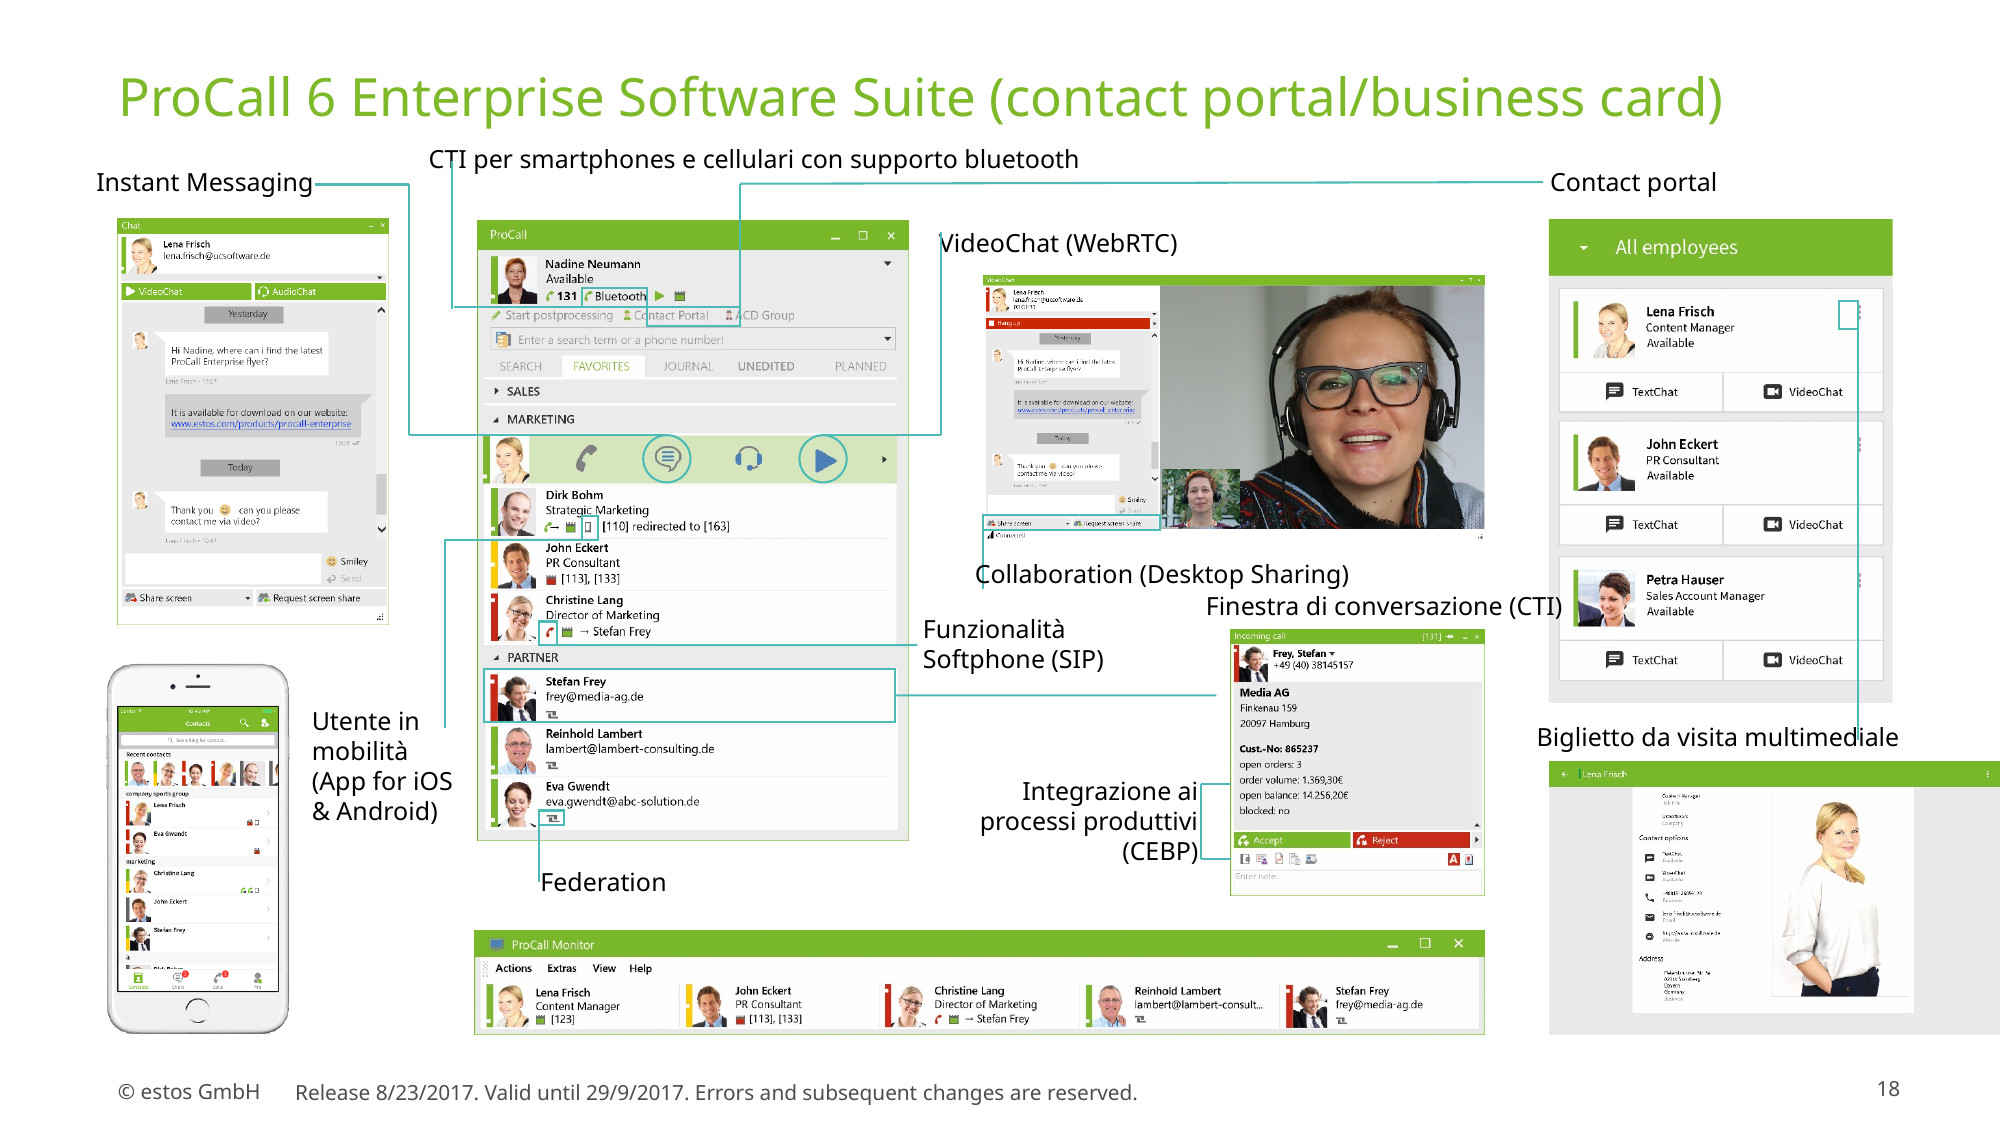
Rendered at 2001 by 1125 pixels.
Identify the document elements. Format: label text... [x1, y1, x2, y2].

text_box Utente in mobilità (App for iOS & Android) [326, 698, 468, 833]
text_box VideoChat (WebRTC) [924, 220, 1193, 266]
picture [1548, 219, 1893, 703]
picture [69, 627, 326, 1070]
picture [983, 275, 1485, 541]
text_box Contact portal [1535, 159, 1733, 205]
picture [477, 220, 909, 841]
text_box Collaboration (Desktop Sharing) [959, 550, 1365, 596]
title ProCall 6 Enterprise Software Suite (contact portal/business card) [118, 44, 1900, 146]
text_box Finestra di conversazione (CTI) [1191, 583, 1548, 628]
slide_number © estos GmbH [117, 1072, 280, 1110]
picture [474, 930, 1485, 1035]
text_box Federation [525, 859, 682, 904]
picture [1549, 761, 2000, 1035]
picture [1230, 629, 1485, 896]
text_box CTI per smartphones e cellulari con supporto bluetooth [414, 136, 1096, 181]
text_box Biglietto da visita multimediale [1521, 713, 1915, 759]
footer Release 8/23/2017. Valid until 29/9/2017. Errors and subsequent changes are reserved. [295, 1074, 1792, 1110]
text_box Funzionalità Softphone (SIP) [909, 606, 1119, 682]
text_box Instant Messaging [81, 159, 329, 205]
slide_number 18 [1809, 1072, 1901, 1109]
picture [117, 218, 389, 626]
text_box Integrazione ai processi produttivi (CEBP) [958, 768, 1214, 873]
